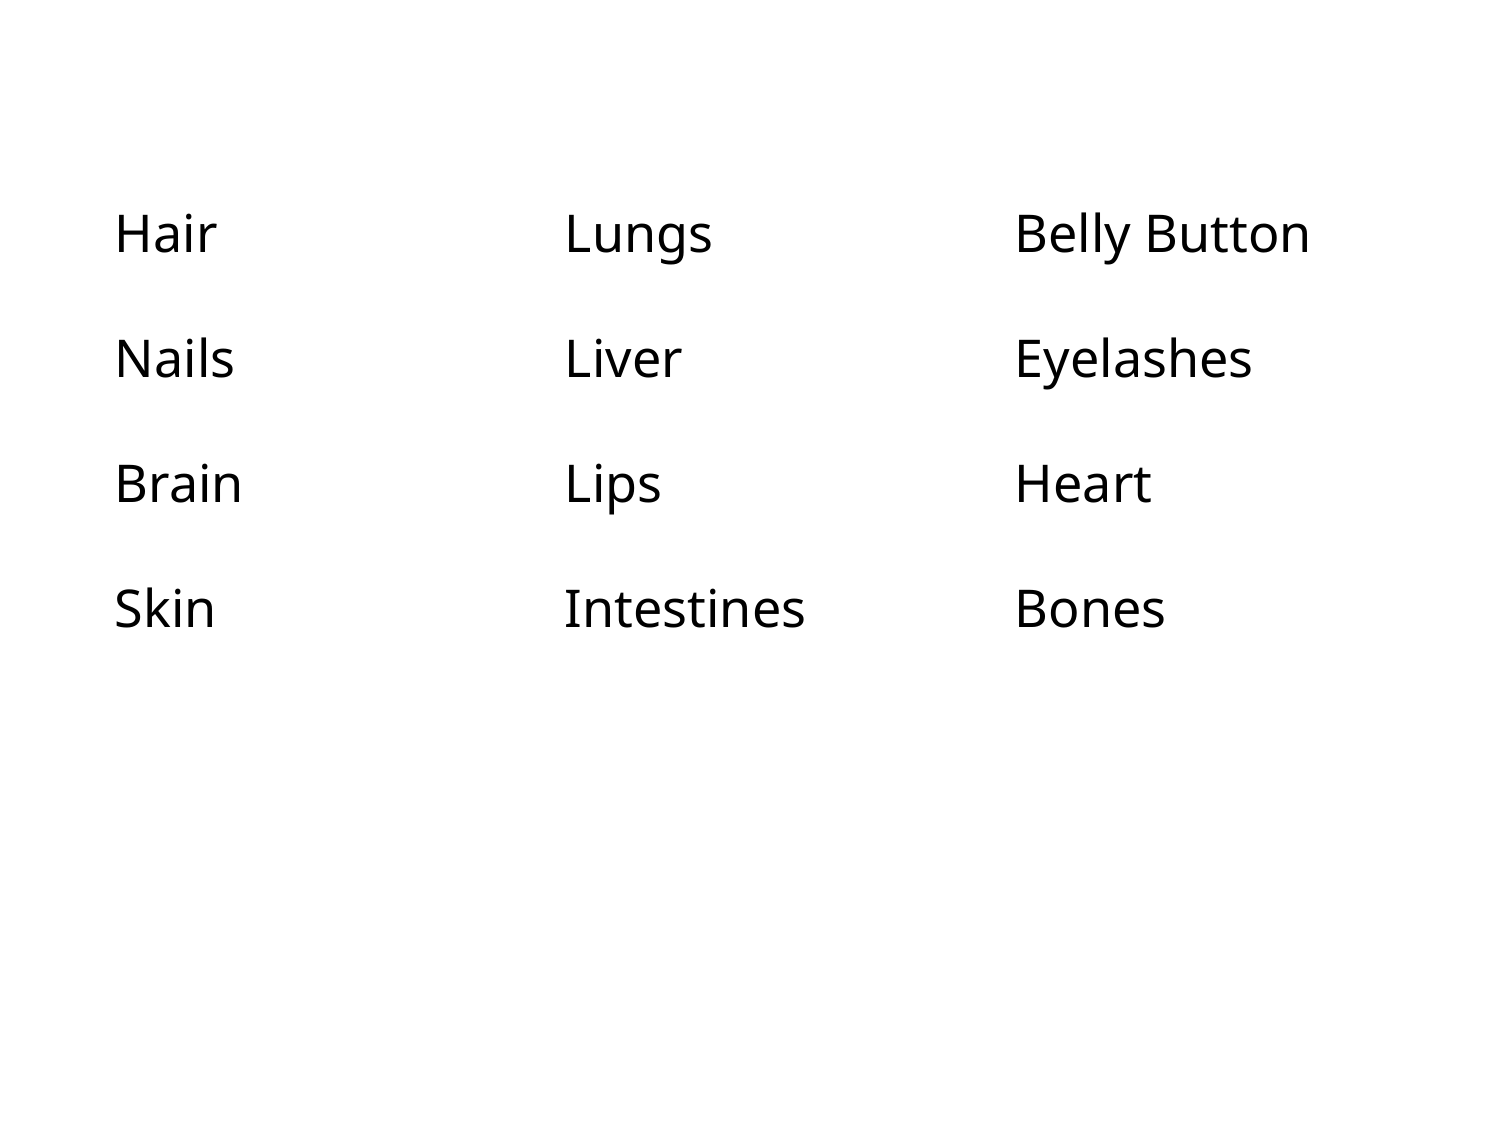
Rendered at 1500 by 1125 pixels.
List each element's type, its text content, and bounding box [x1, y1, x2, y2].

text_box Hair Lungs Belly Button Nails Liver Eyelashes Brain Lips Heart Skin Intestines Bones [99, 337, 1450, 625]
